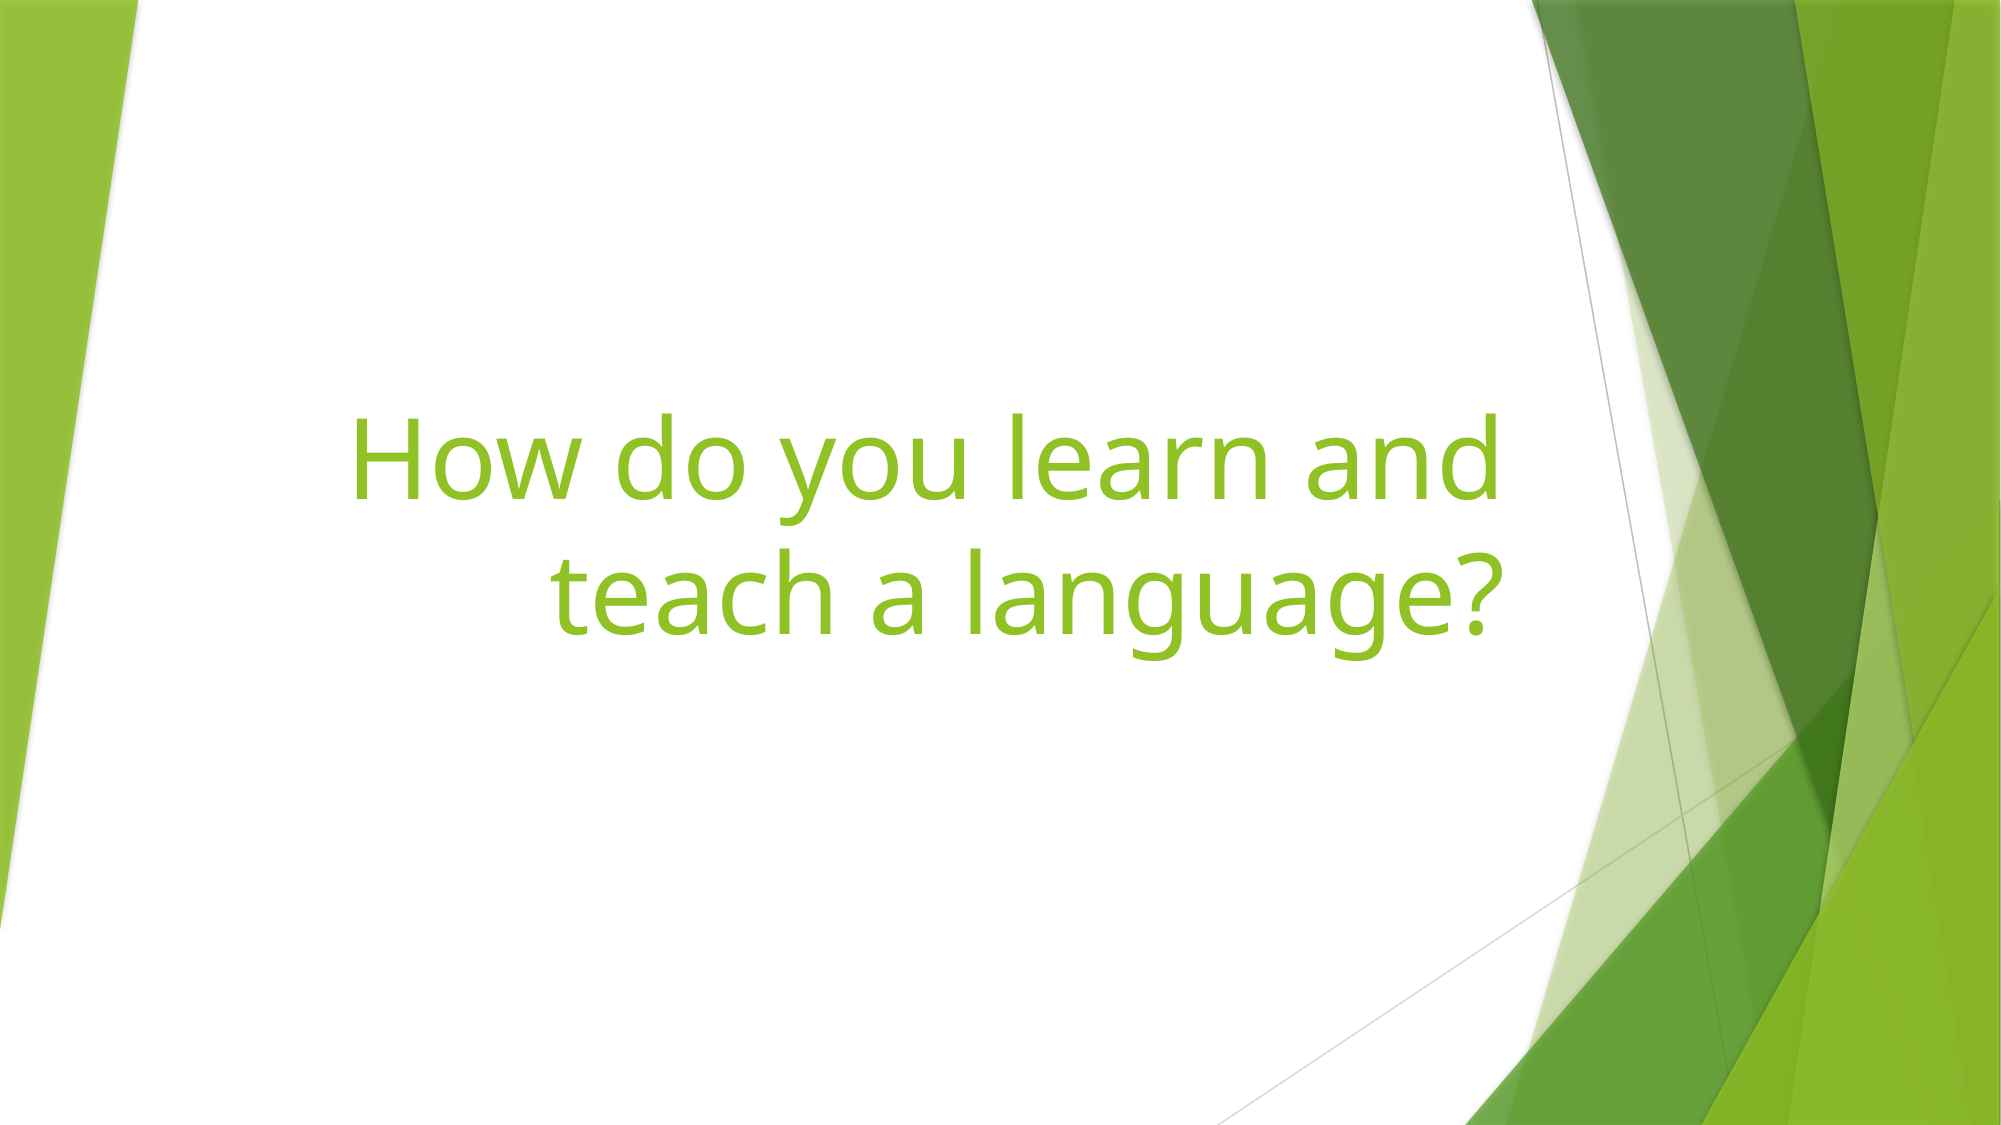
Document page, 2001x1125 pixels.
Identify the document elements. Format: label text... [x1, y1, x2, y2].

title How do you learn and teach a language? [247, 394, 1522, 665]
